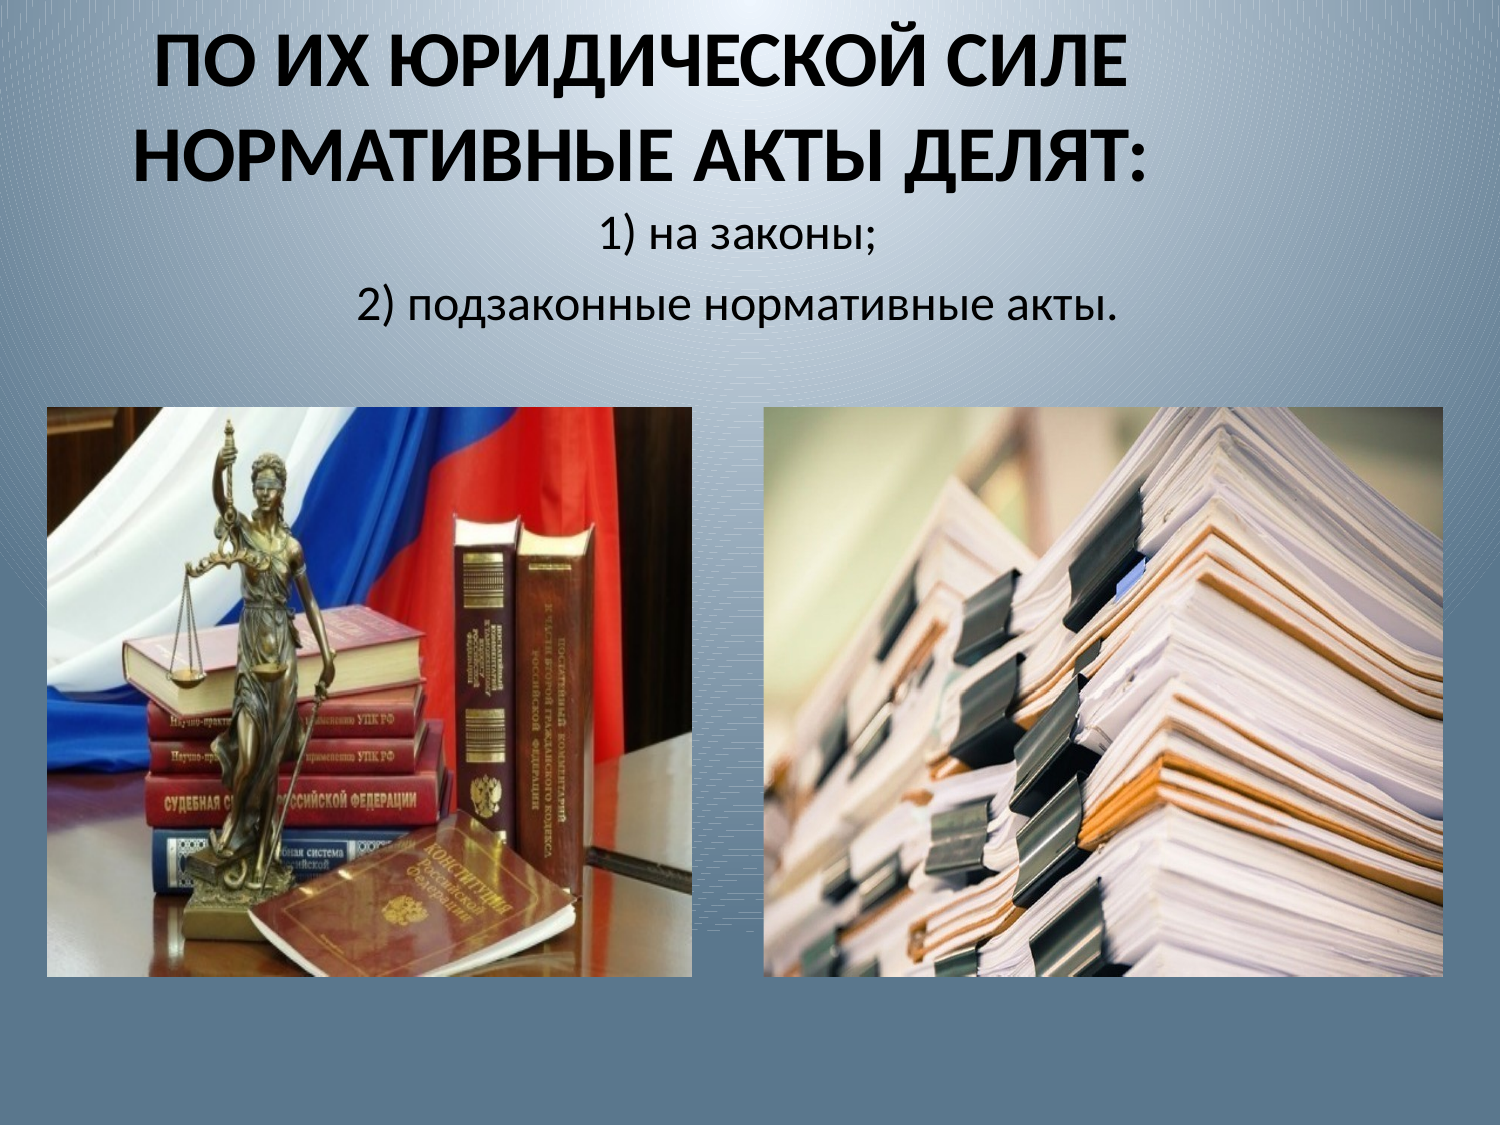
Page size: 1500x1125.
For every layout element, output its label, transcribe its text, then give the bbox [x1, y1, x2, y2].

list 1) на законы; 2) подзаконные нормативные акты. [194, 185, 1281, 408]
picture [763, 407, 1444, 977]
title По их юридической силе нормативные акты делят: [0, 0, 1282, 205]
picture [47, 407, 693, 977]
